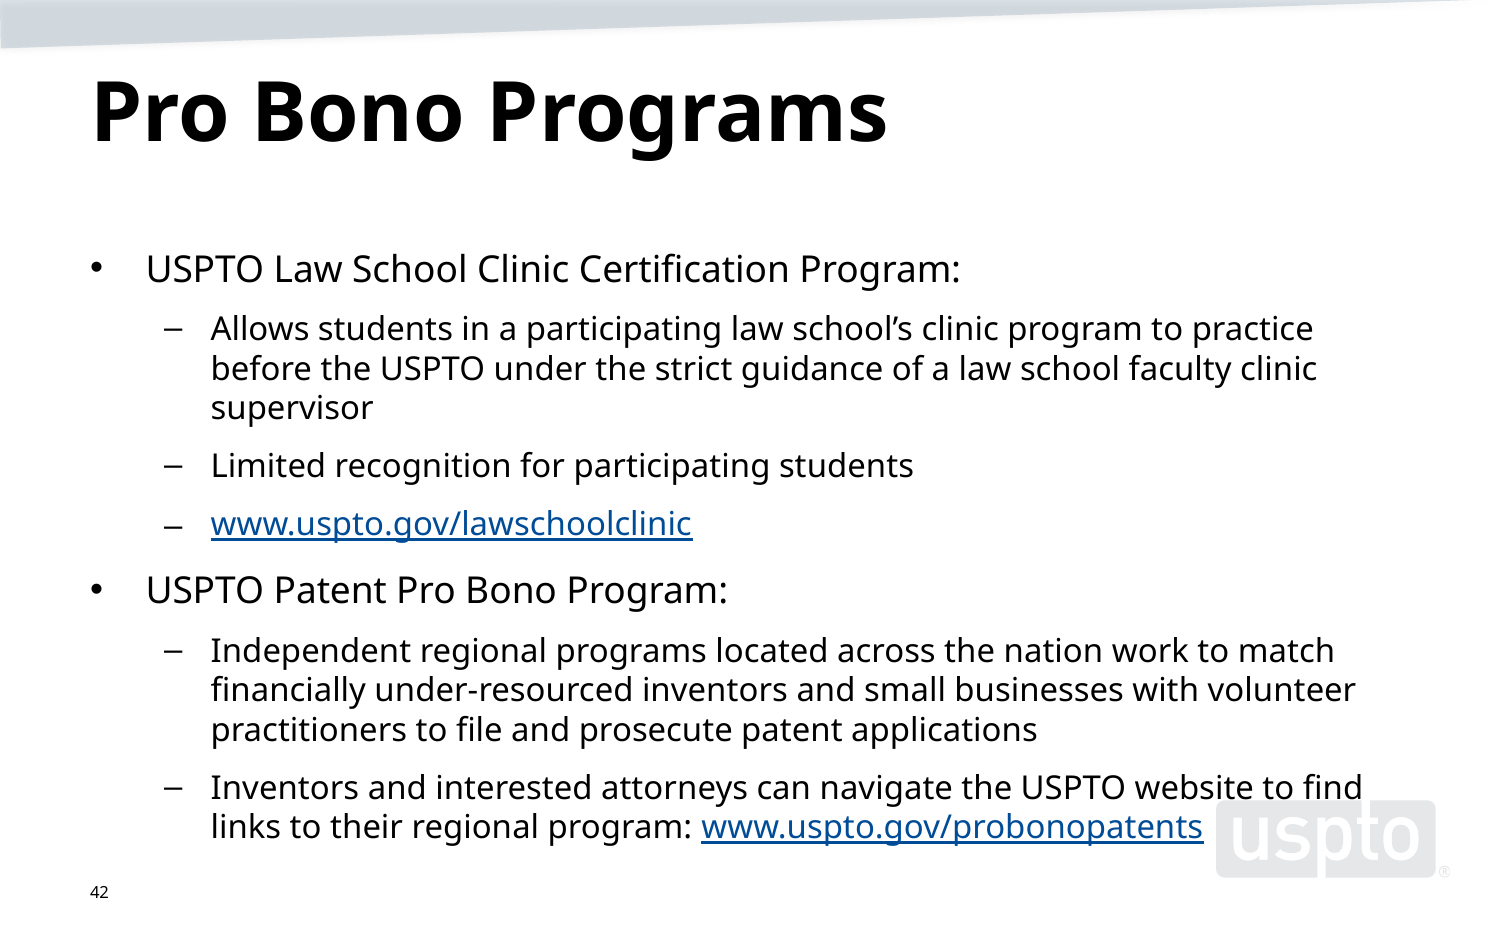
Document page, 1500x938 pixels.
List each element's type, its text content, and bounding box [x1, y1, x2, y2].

slide_number 42 [75, 868, 413, 919]
list USPTO Law School Clinic Certification Program: Allows students in a participating law school’s clinic program to practice before the USPTO under the strict guidance of a law school faculty clinic supervisor Limited recognition for participating students www.uspto.gov/lawschoolclinic USPTO Patent Pro Bono Program: Independent regional programs located across the nation work to match financially under-resourced inventors and small businesses with volunteer practitioners to file and prosecute patent applications Inventors and interested attorneys can navigate the USPTO website to find links to their regional program: www.uspto.gov/probonopatents [75, 237, 1425, 859]
title Pro Bono Programs [75, 50, 1425, 207]
